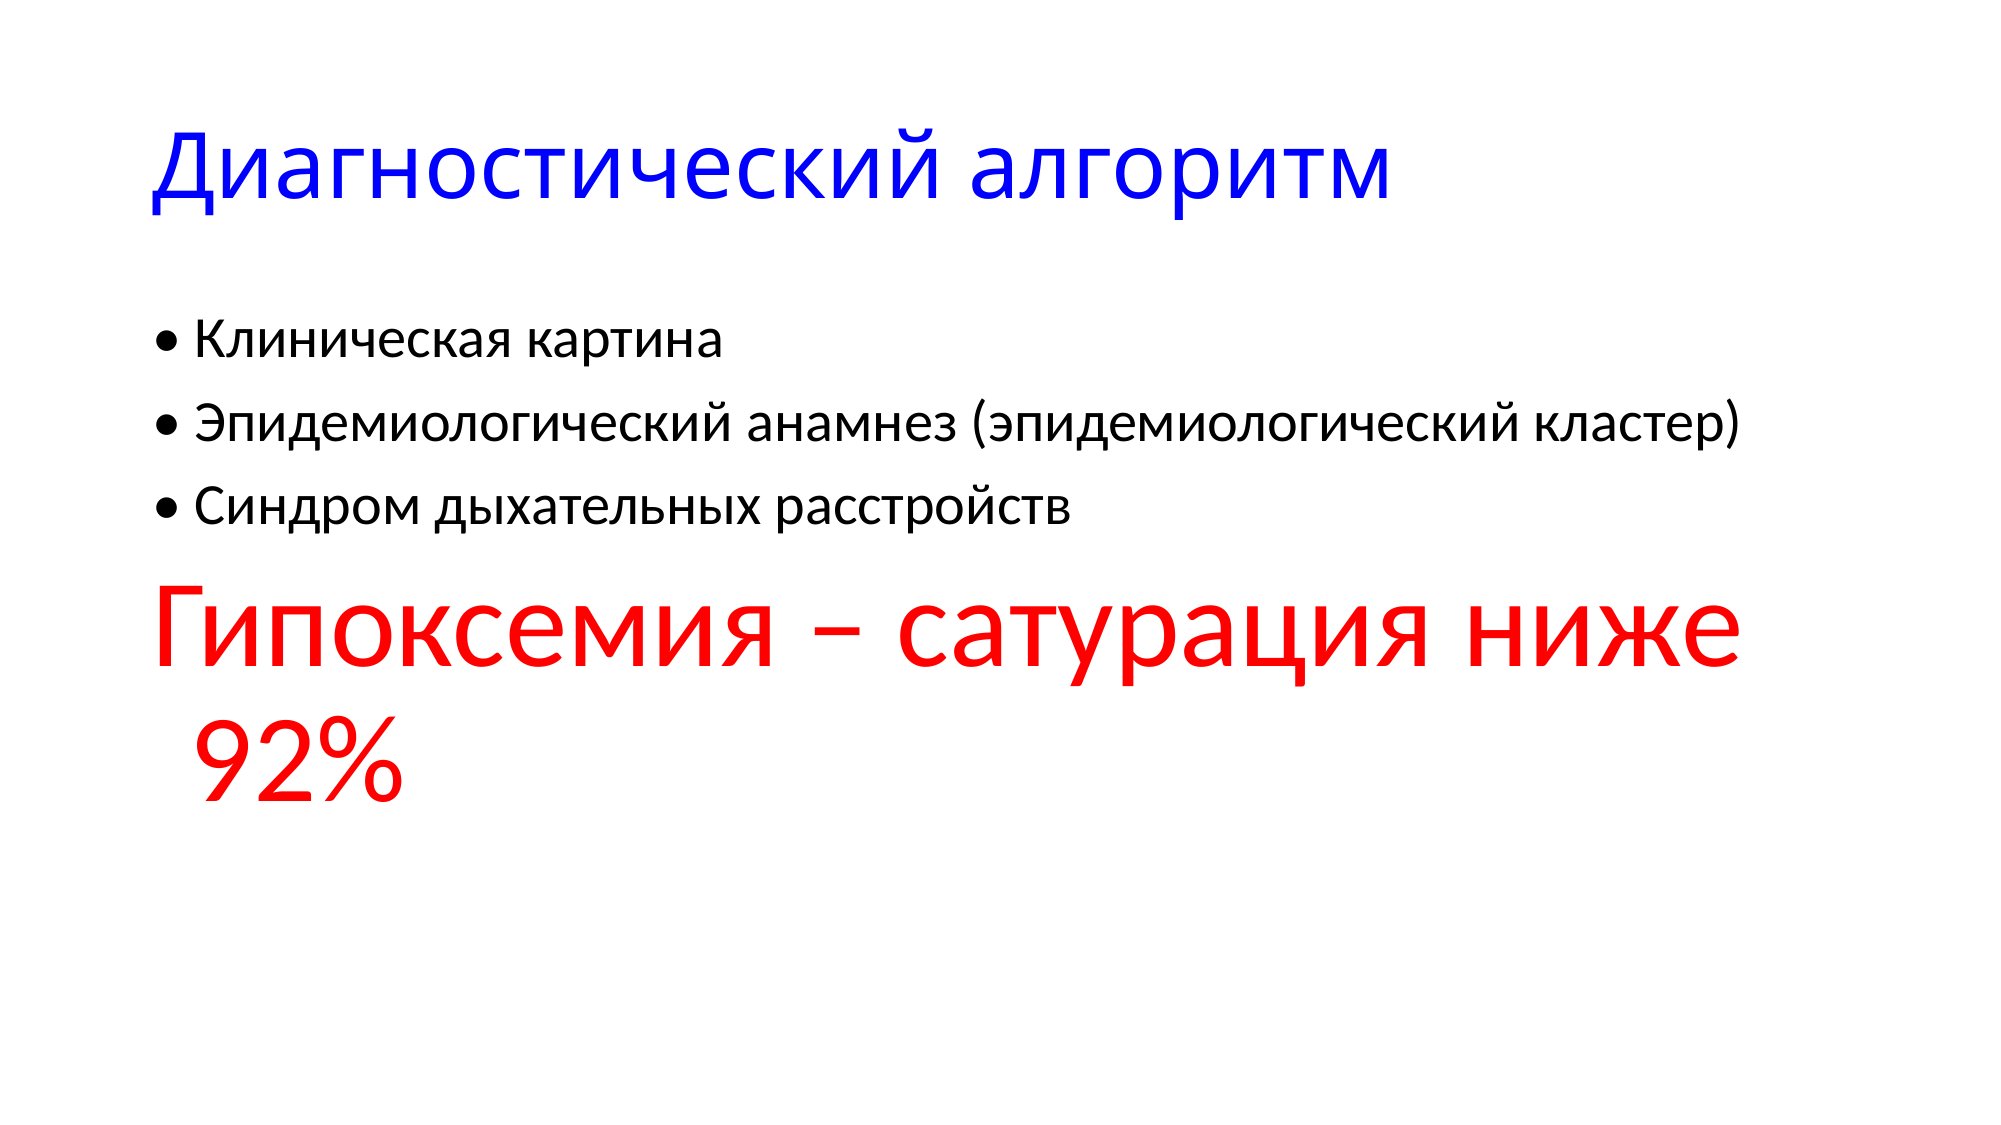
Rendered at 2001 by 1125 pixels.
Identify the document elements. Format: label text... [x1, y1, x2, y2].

list • Клиническая картина • Эпидемиологический анамнез (эпидемиологический кластер) • Синдром дыхательных расстройств Гипоксемия – сатурация ниже 92% [137, 299, 1863, 1014]
title Диагностический алгоритм [137, 59, 1863, 278]
